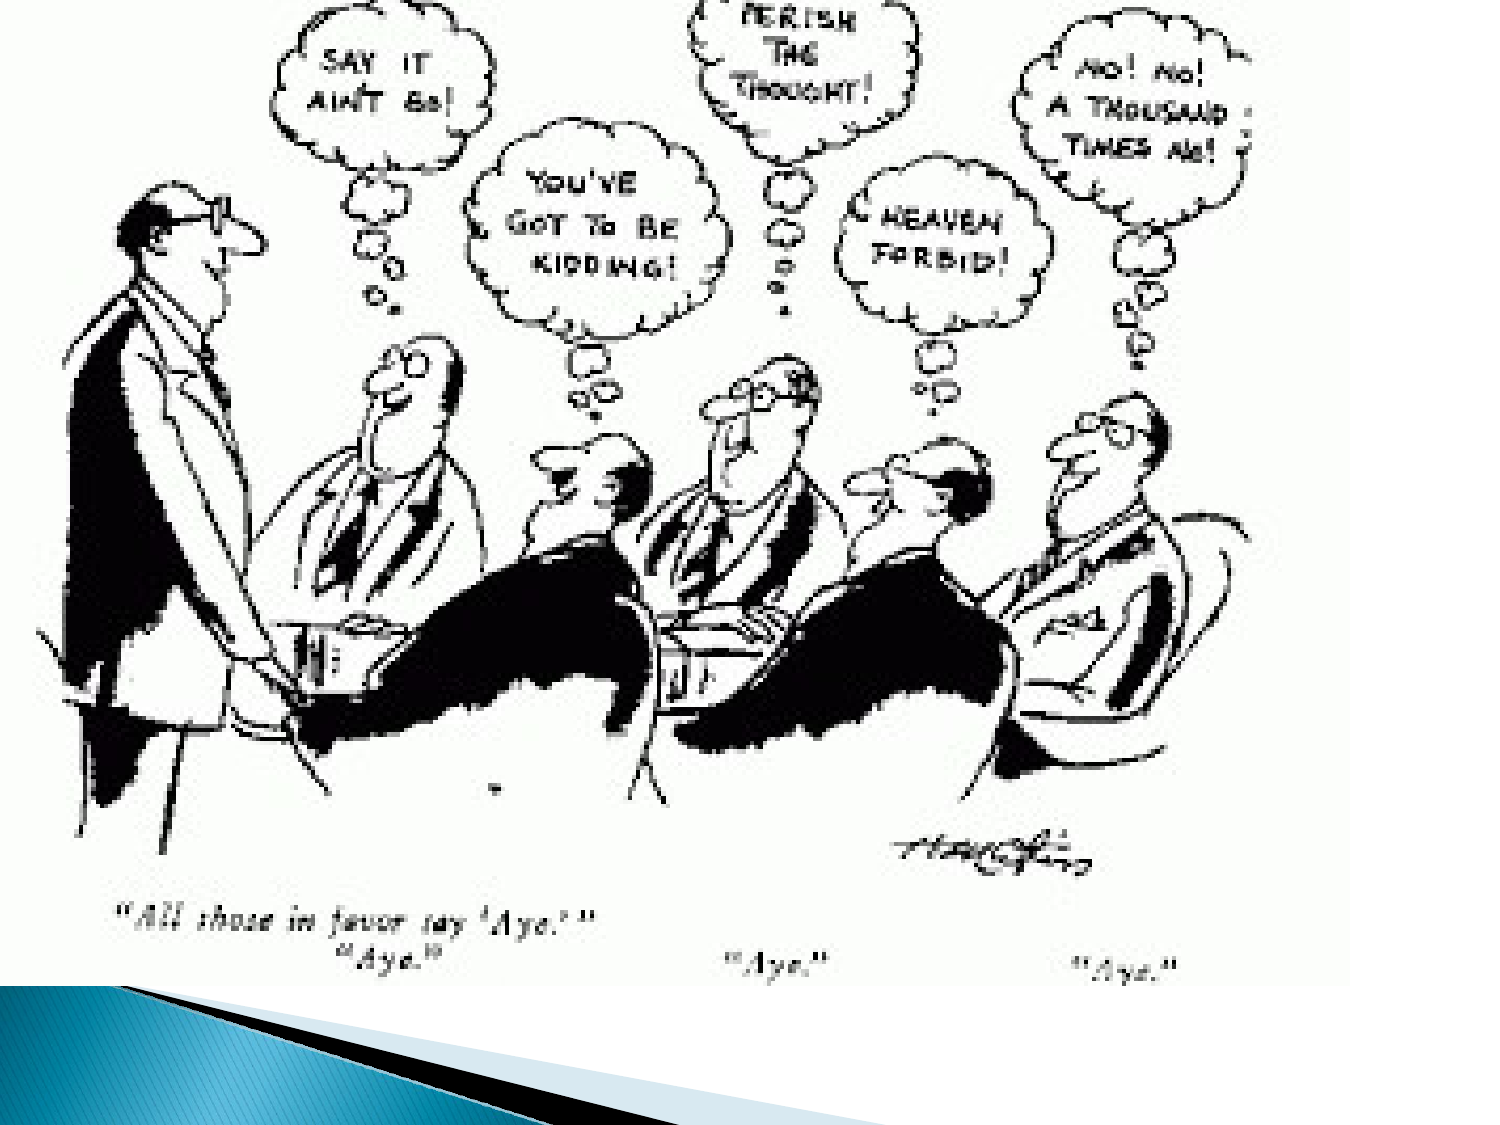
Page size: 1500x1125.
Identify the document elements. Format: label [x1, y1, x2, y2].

text_box [0, 0, 1350, 986]
picture [70, 986, 558, 1125]
